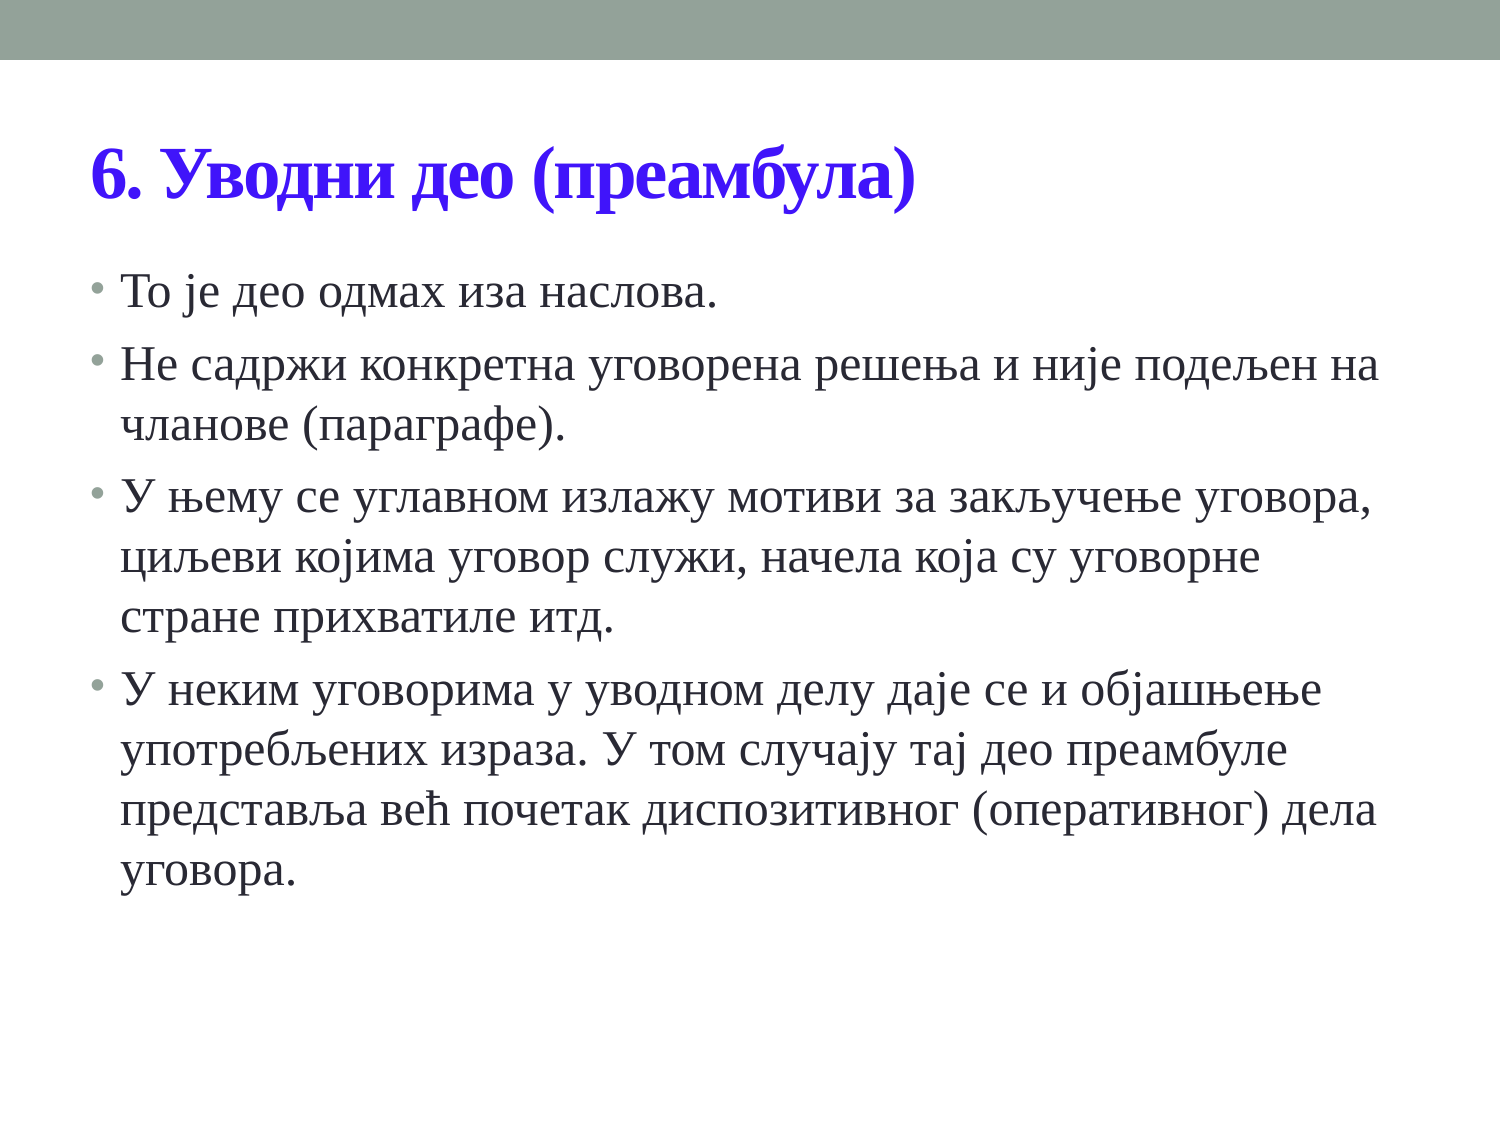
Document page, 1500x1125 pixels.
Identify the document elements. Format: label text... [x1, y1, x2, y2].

title 6. Уводни део (преамбула) [75, 87, 1450, 250]
list То је део одмах иза наслова. Не садржи конкретна уговорена решења и није подељен на чланове (параграфе). У њему се углавном излажу мотиви за закључење уговора, циљеви којима уговор служи, начела која су уговорне стране прихватиле итд. У неким уговорима у уводном делу даје се и објашњење употребљених израза. У том случају тај део преамбуле представља већ почетак диспозитивног (оперативног) дела уговора. [75, 249, 1425, 1125]
